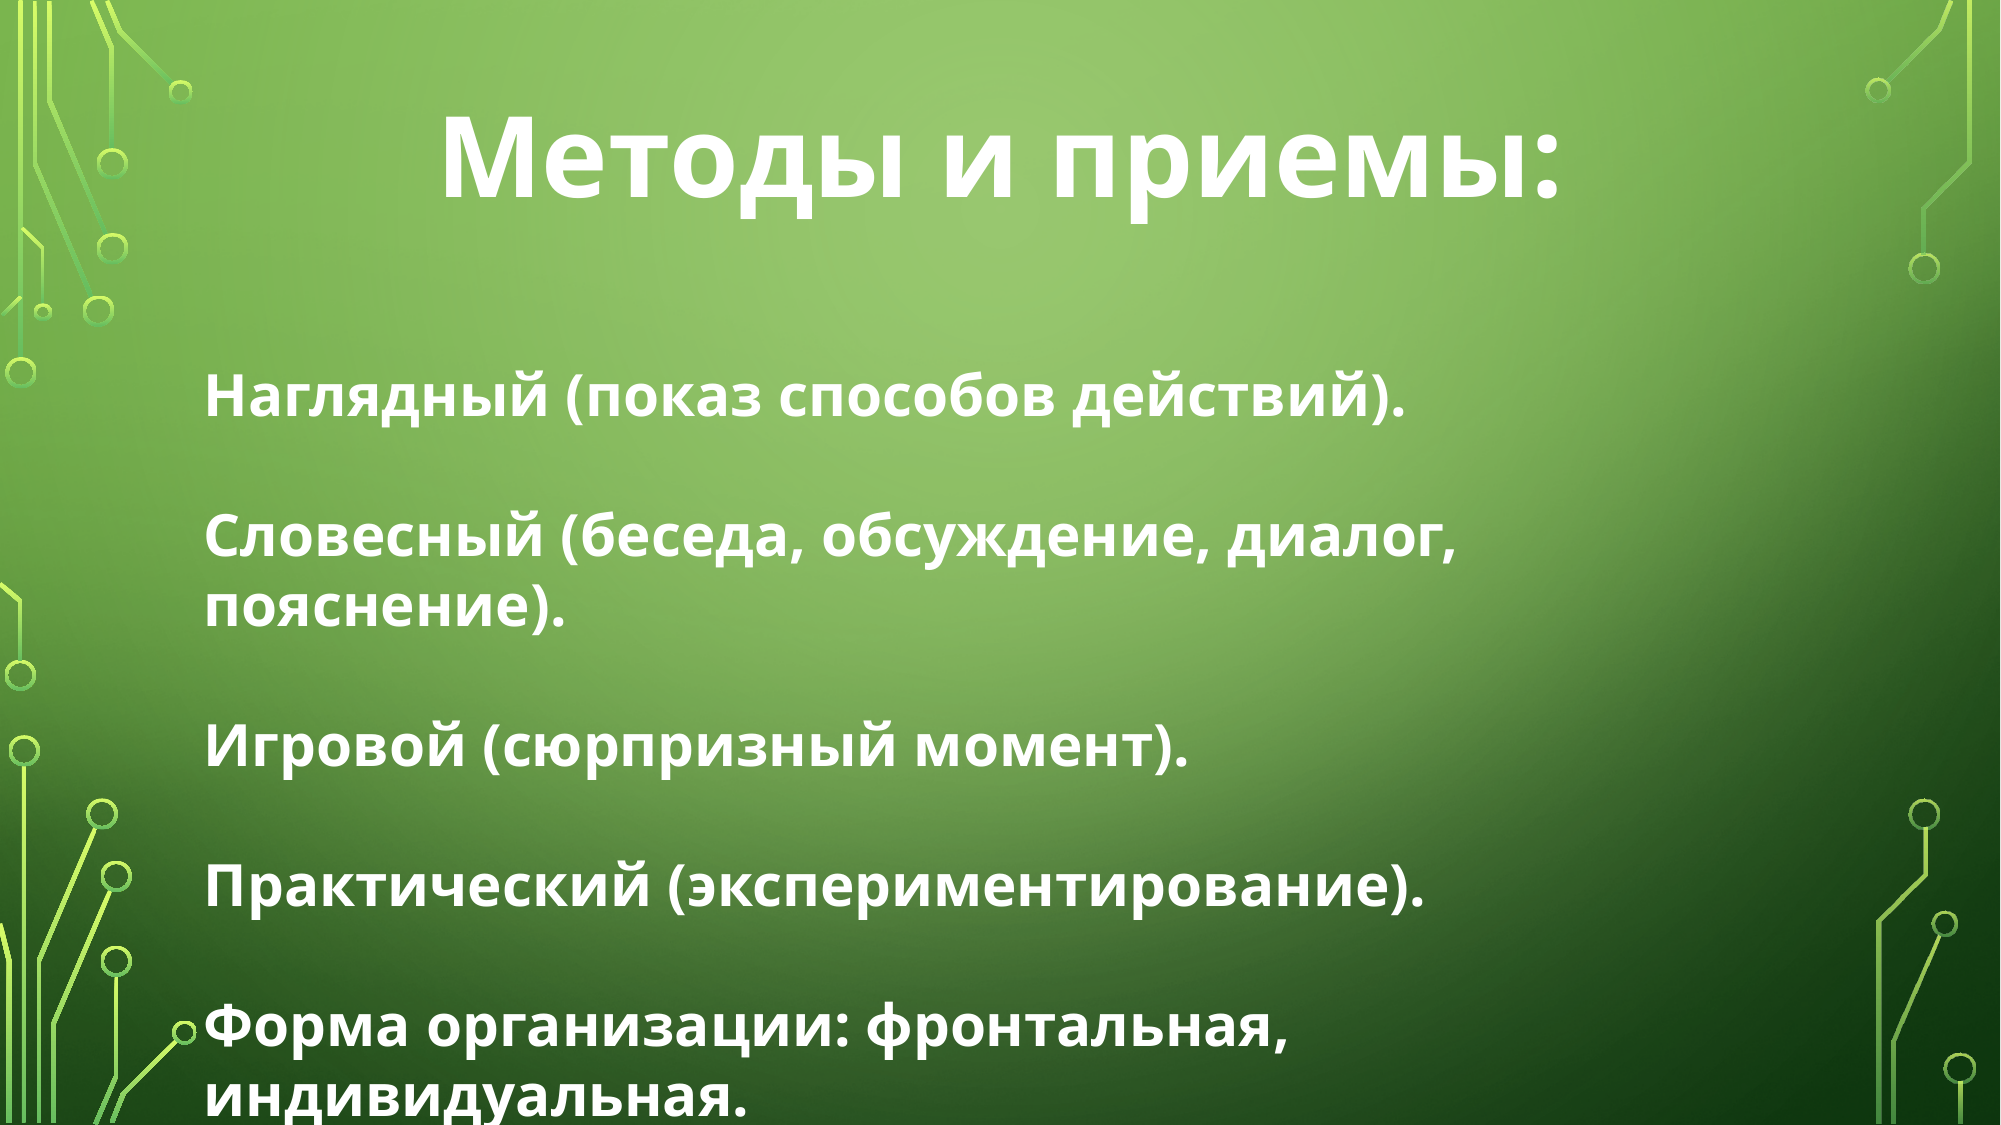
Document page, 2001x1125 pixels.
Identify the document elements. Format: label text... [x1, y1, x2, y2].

text_box Методы и приемы: [421, 77, 1579, 228]
text_box Наглядный (показ способов действий). Словесный (беседа, обсуждение, диалог, пояснение). Игровой (сюрпризный момент). Практический (экспериментирование). Форма организации: фронтальная, индивидуальная. [189, 350, 1616, 1125]
